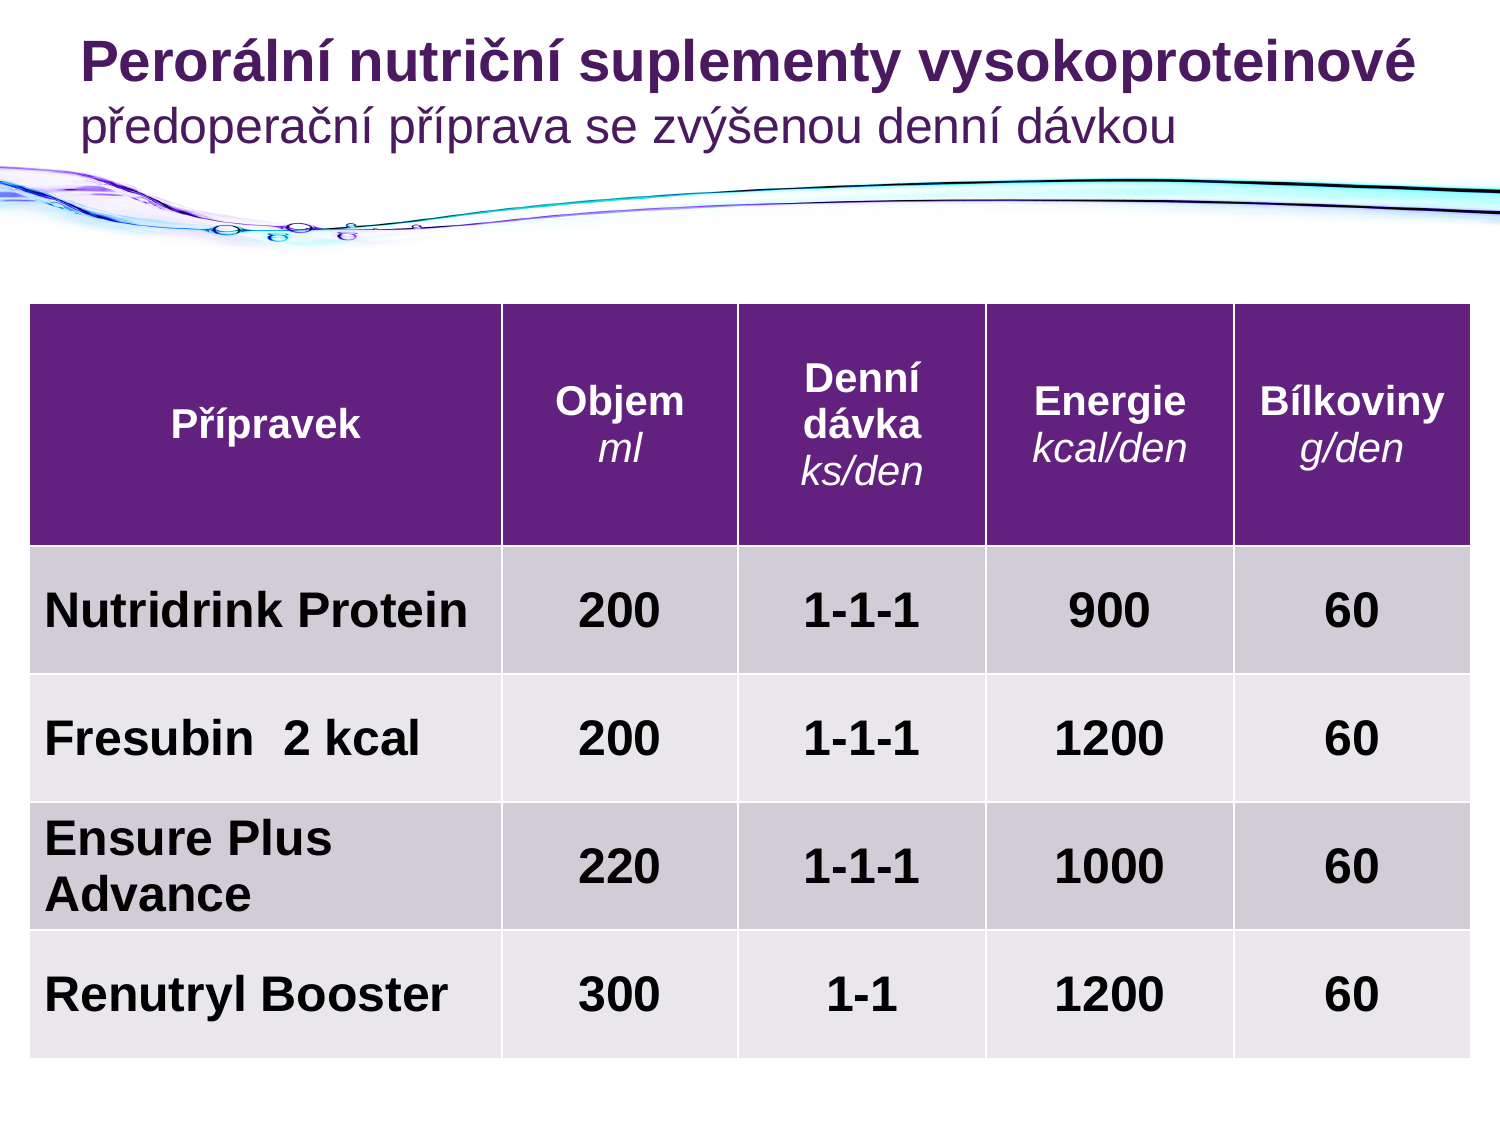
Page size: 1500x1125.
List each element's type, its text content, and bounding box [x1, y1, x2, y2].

table_header Bílkoviny g/den [1235, 304, 1470, 545]
table_cell 1-1 [739, 931, 985, 1058]
table_cell 60 [1235, 547, 1470, 673]
table_header Energie kcal/den [987, 304, 1233, 545]
table_cell 1-1-1 [739, 547, 985, 673]
table_cell 1200 [987, 675, 1233, 801]
table_cell 300 [503, 931, 737, 1058]
table_cell 200 [503, 675, 737, 801]
table_cell 220 [503, 803, 737, 929]
table_cell Ensure Plus Advance [30, 803, 501, 929]
title Perorální nutriční suplementy vysokoproteinové předoperační příprava se zvýšenou denní dávkou [64, 0, 1483, 161]
table_header Objem ml [503, 304, 737, 545]
table_cell Fresubin 2 kcal [30, 675, 501, 801]
table_cell Nutridrink Protein [30, 547, 501, 673]
table_cell 1-1-1 [739, 803, 985, 929]
picture [0, 112, 1500, 299]
table_cell 900 [987, 547, 1233, 673]
table_cell 1-1-1 [739, 675, 985, 801]
table_header Denní dávka ks/den [739, 304, 985, 545]
table_cell 60 [1235, 803, 1470, 929]
table_cell 1000 [987, 803, 1233, 929]
table_cell Renutryl Booster [30, 931, 501, 1058]
table_cell 200 [503, 547, 737, 673]
table_header Přípravek [30, 304, 501, 545]
table_cell 60 [1235, 675, 1470, 801]
table_cell 1200 [987, 931, 1233, 1058]
table_cell 60 [1235, 931, 1470, 1058]
